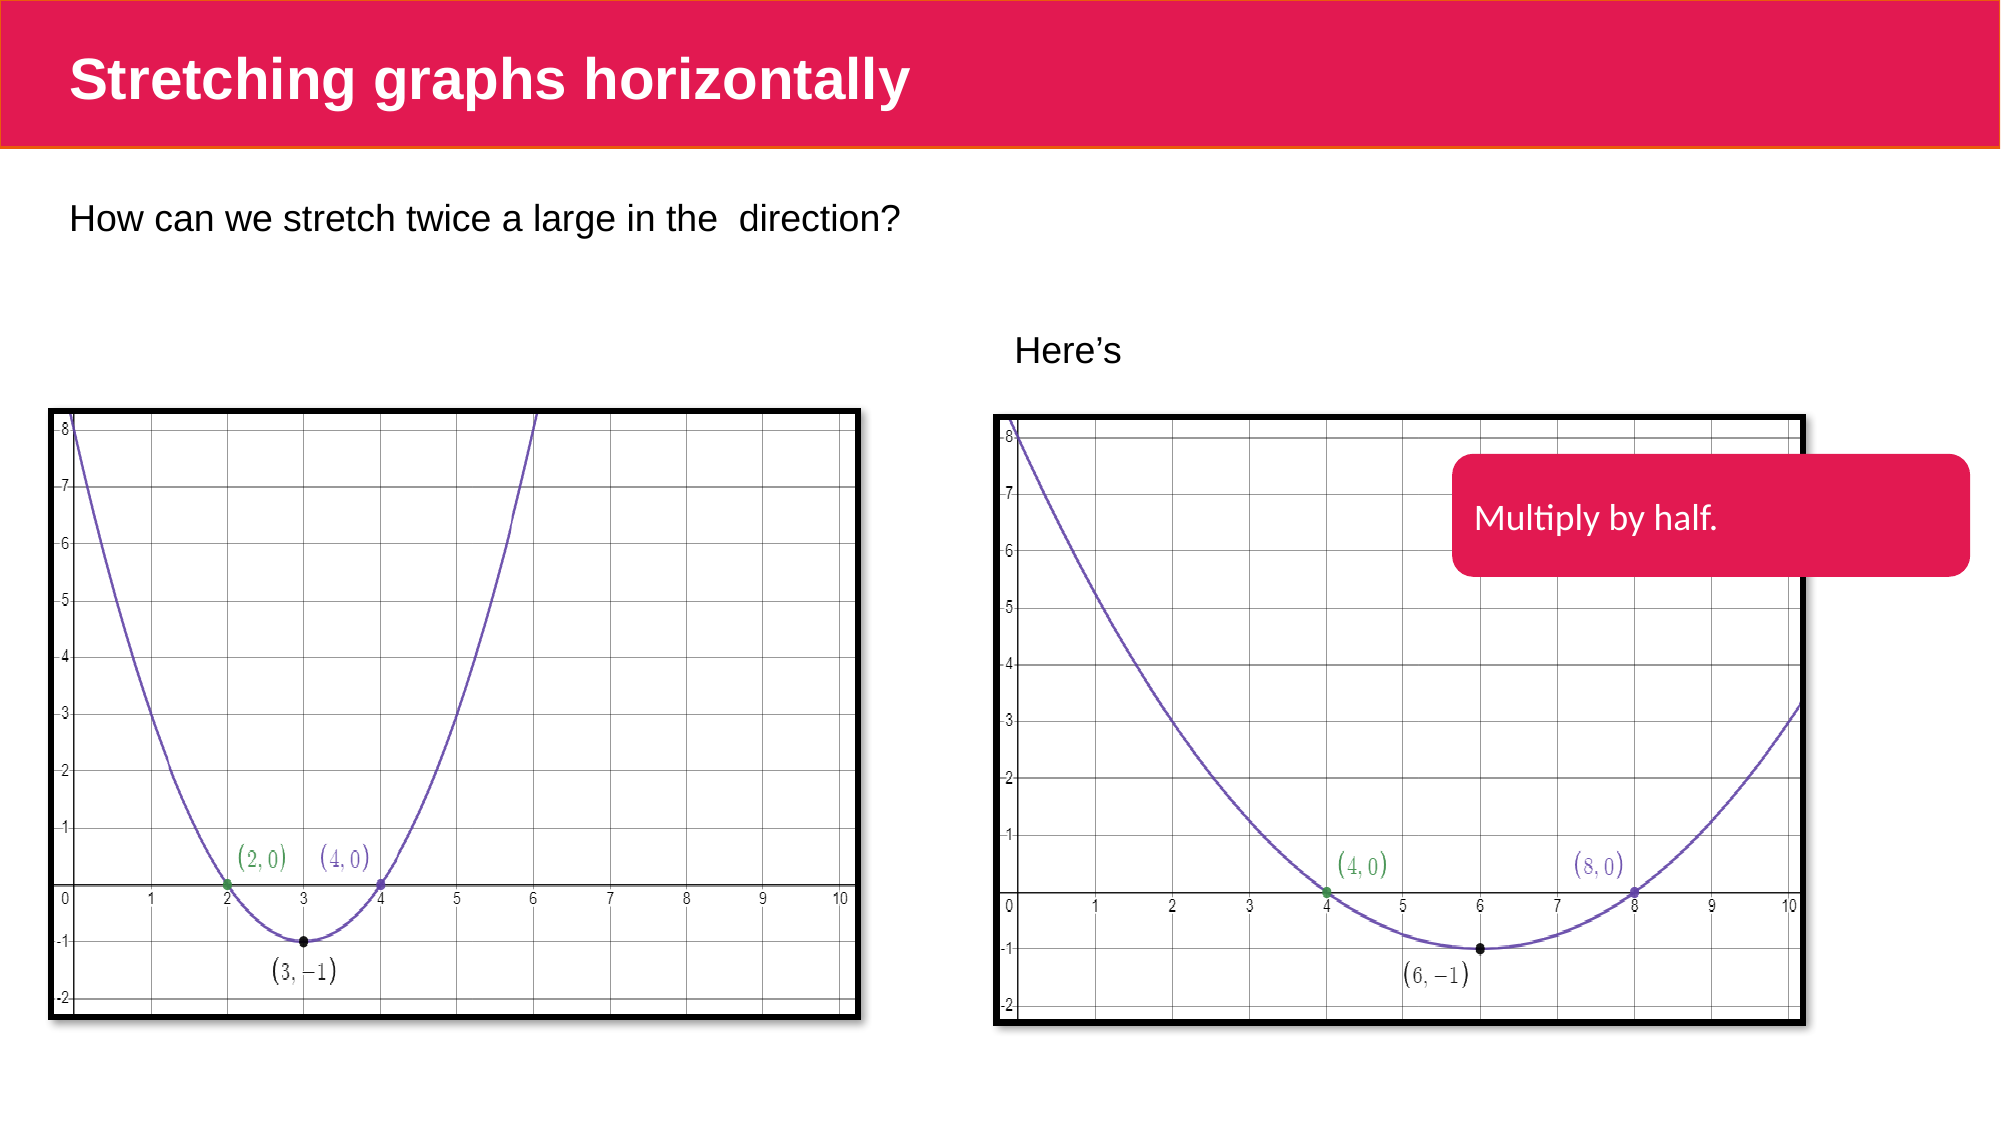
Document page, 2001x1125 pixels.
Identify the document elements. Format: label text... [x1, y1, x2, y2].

picture [999, 419, 1800, 1020]
title Stretching graphs horizontally [54, 28, 1945, 120]
text_box Multiply by half. [1800, 453, 1971, 577]
picture [54, 414, 855, 1014]
